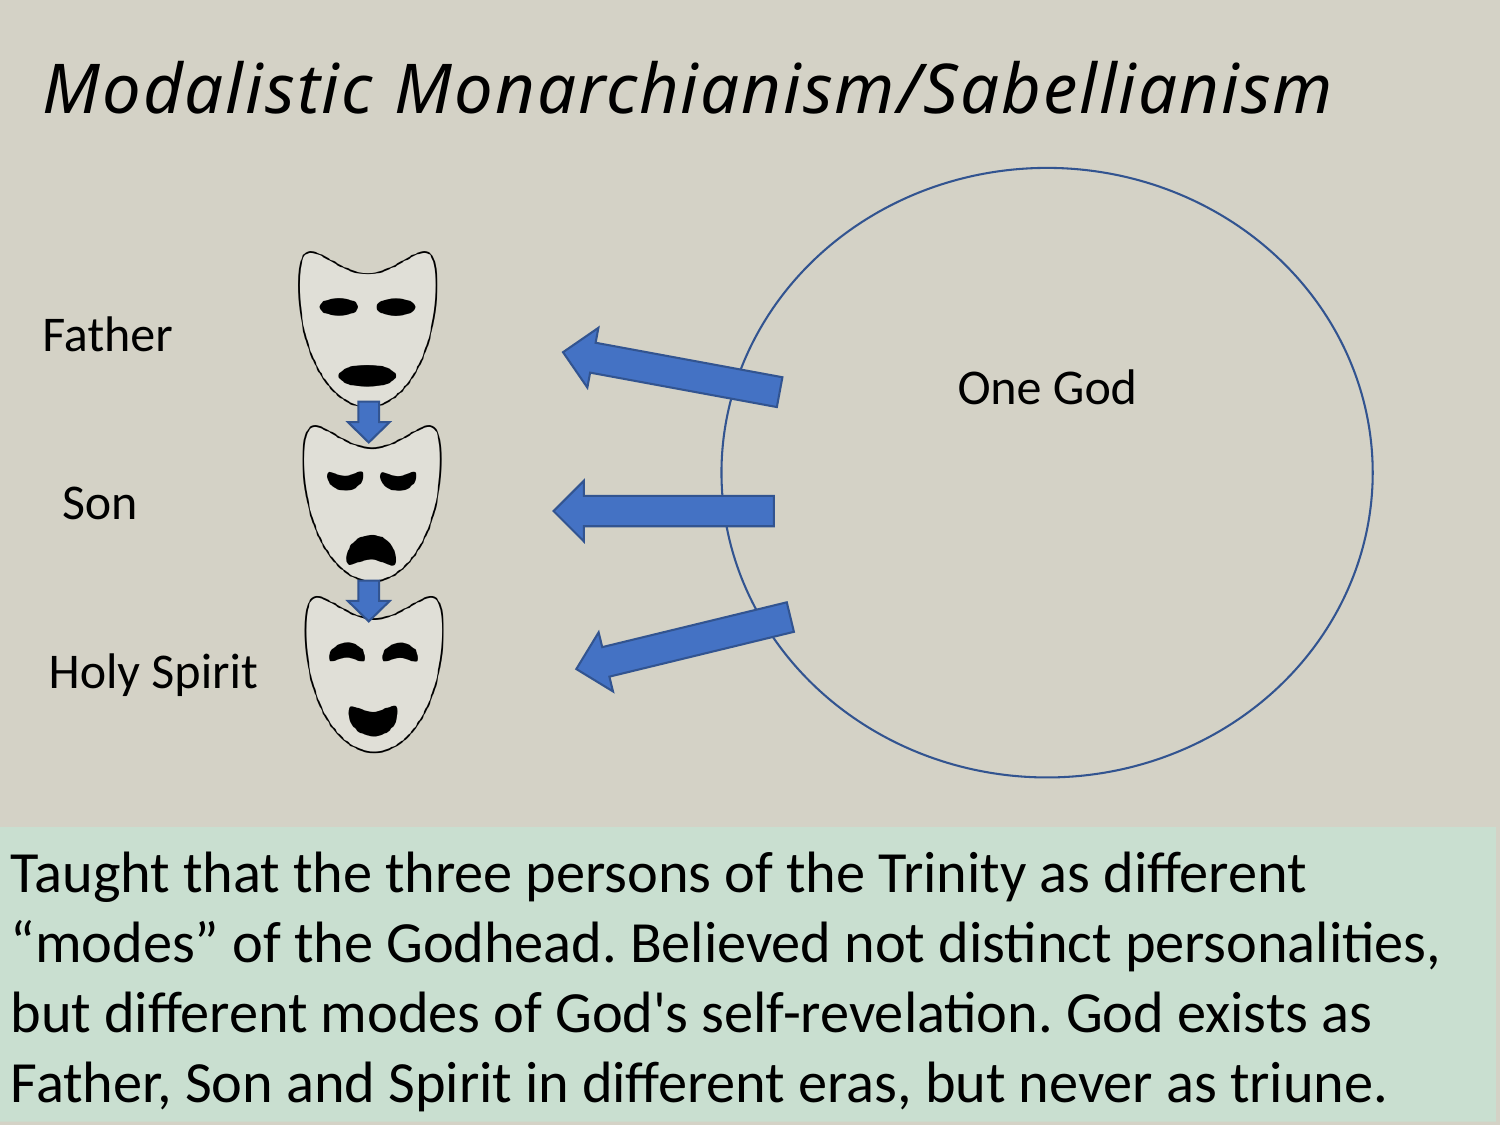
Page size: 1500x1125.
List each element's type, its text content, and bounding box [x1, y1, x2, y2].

picture [276, 241, 464, 760]
text_box One God [926, 347, 1168, 423]
text_box [563, 327, 783, 408]
text_box Modalistic Monarchianism/Sabellianism [27, 22, 1465, 161]
text_box Taught that the three persons of the Trinity as different “modes” of the Godhead. Believed not distinct personalities, but different modes of God's self-revelation. God exists as Father, Son and Spirit in different eras, but never as triune. [0, 827, 1496, 1122]
text_box [576, 602, 794, 692]
text_box [721, 167, 1373, 778]
text_box Holy Spirit [33, 631, 276, 706]
text_box Father [27, 294, 212, 369]
text_box [553, 480, 774, 542]
text_box Son [47, 462, 232, 538]
